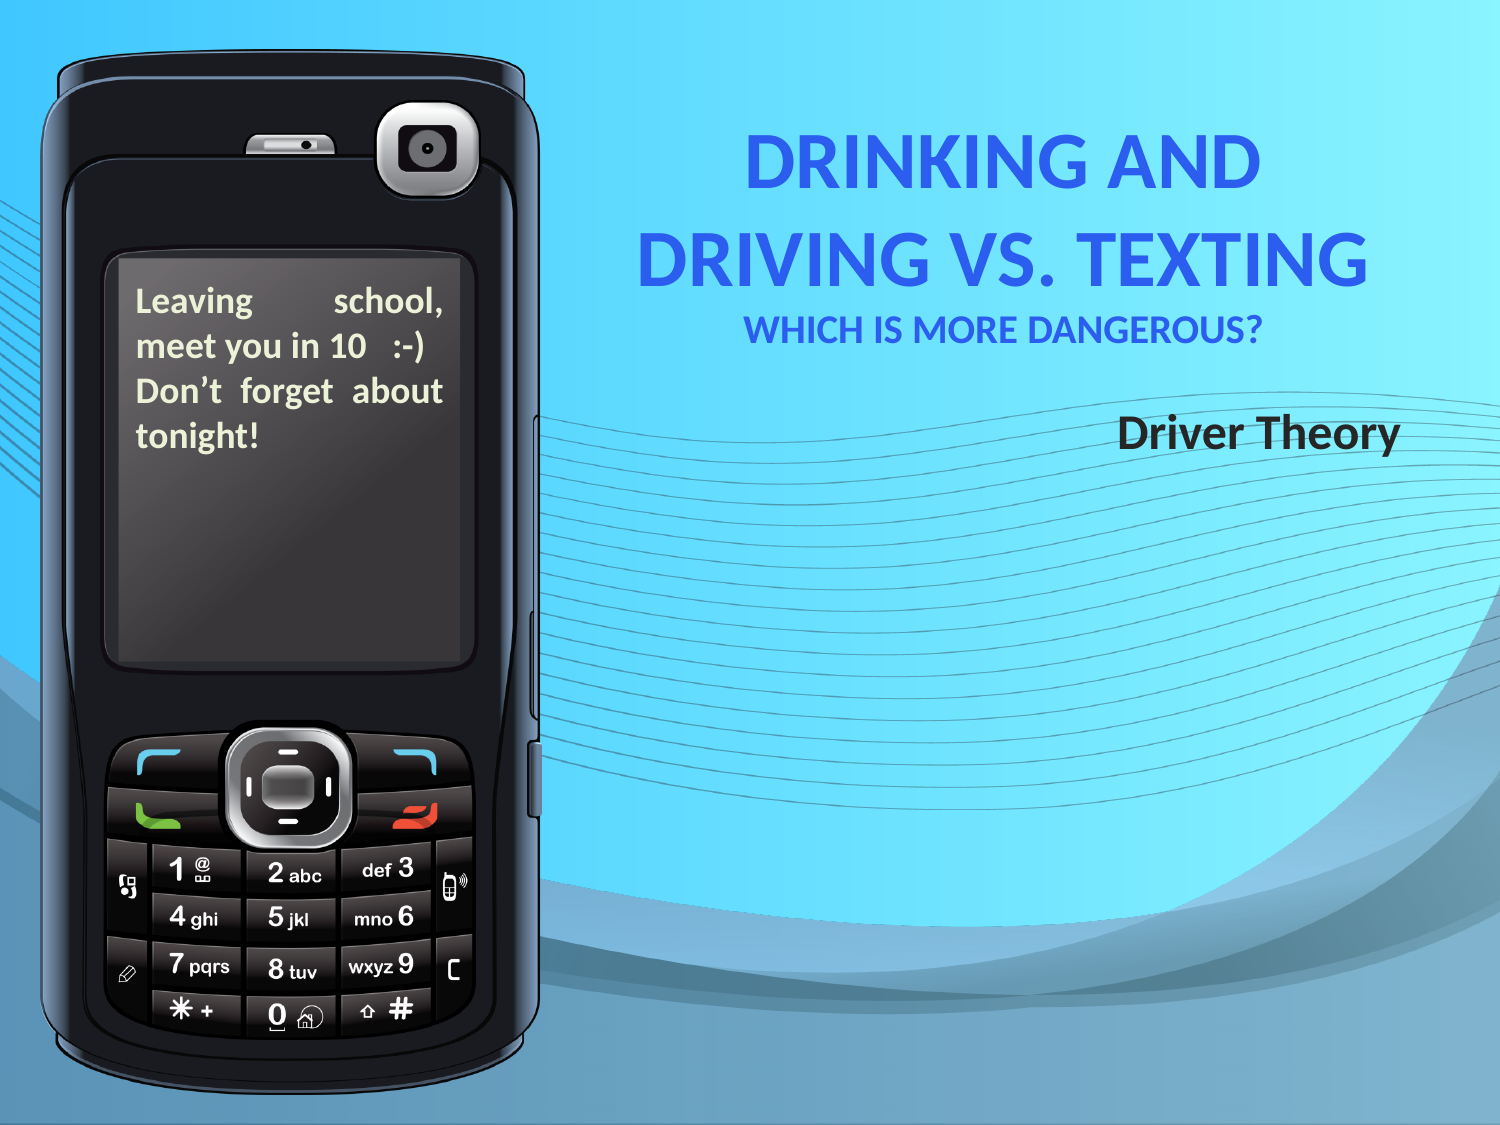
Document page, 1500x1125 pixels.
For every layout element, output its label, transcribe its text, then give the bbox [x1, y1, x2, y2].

title Drinking and Driving VS. Texting Which is more dangerous? [591, 67, 1417, 392]
text_box Leaving school, meet you in 10 :-) Don’t forget about tonight! [120, 268, 459, 464]
picture [100, 100, 481, 1040]
subtitle Driver Theory [591, 392, 1417, 516]
